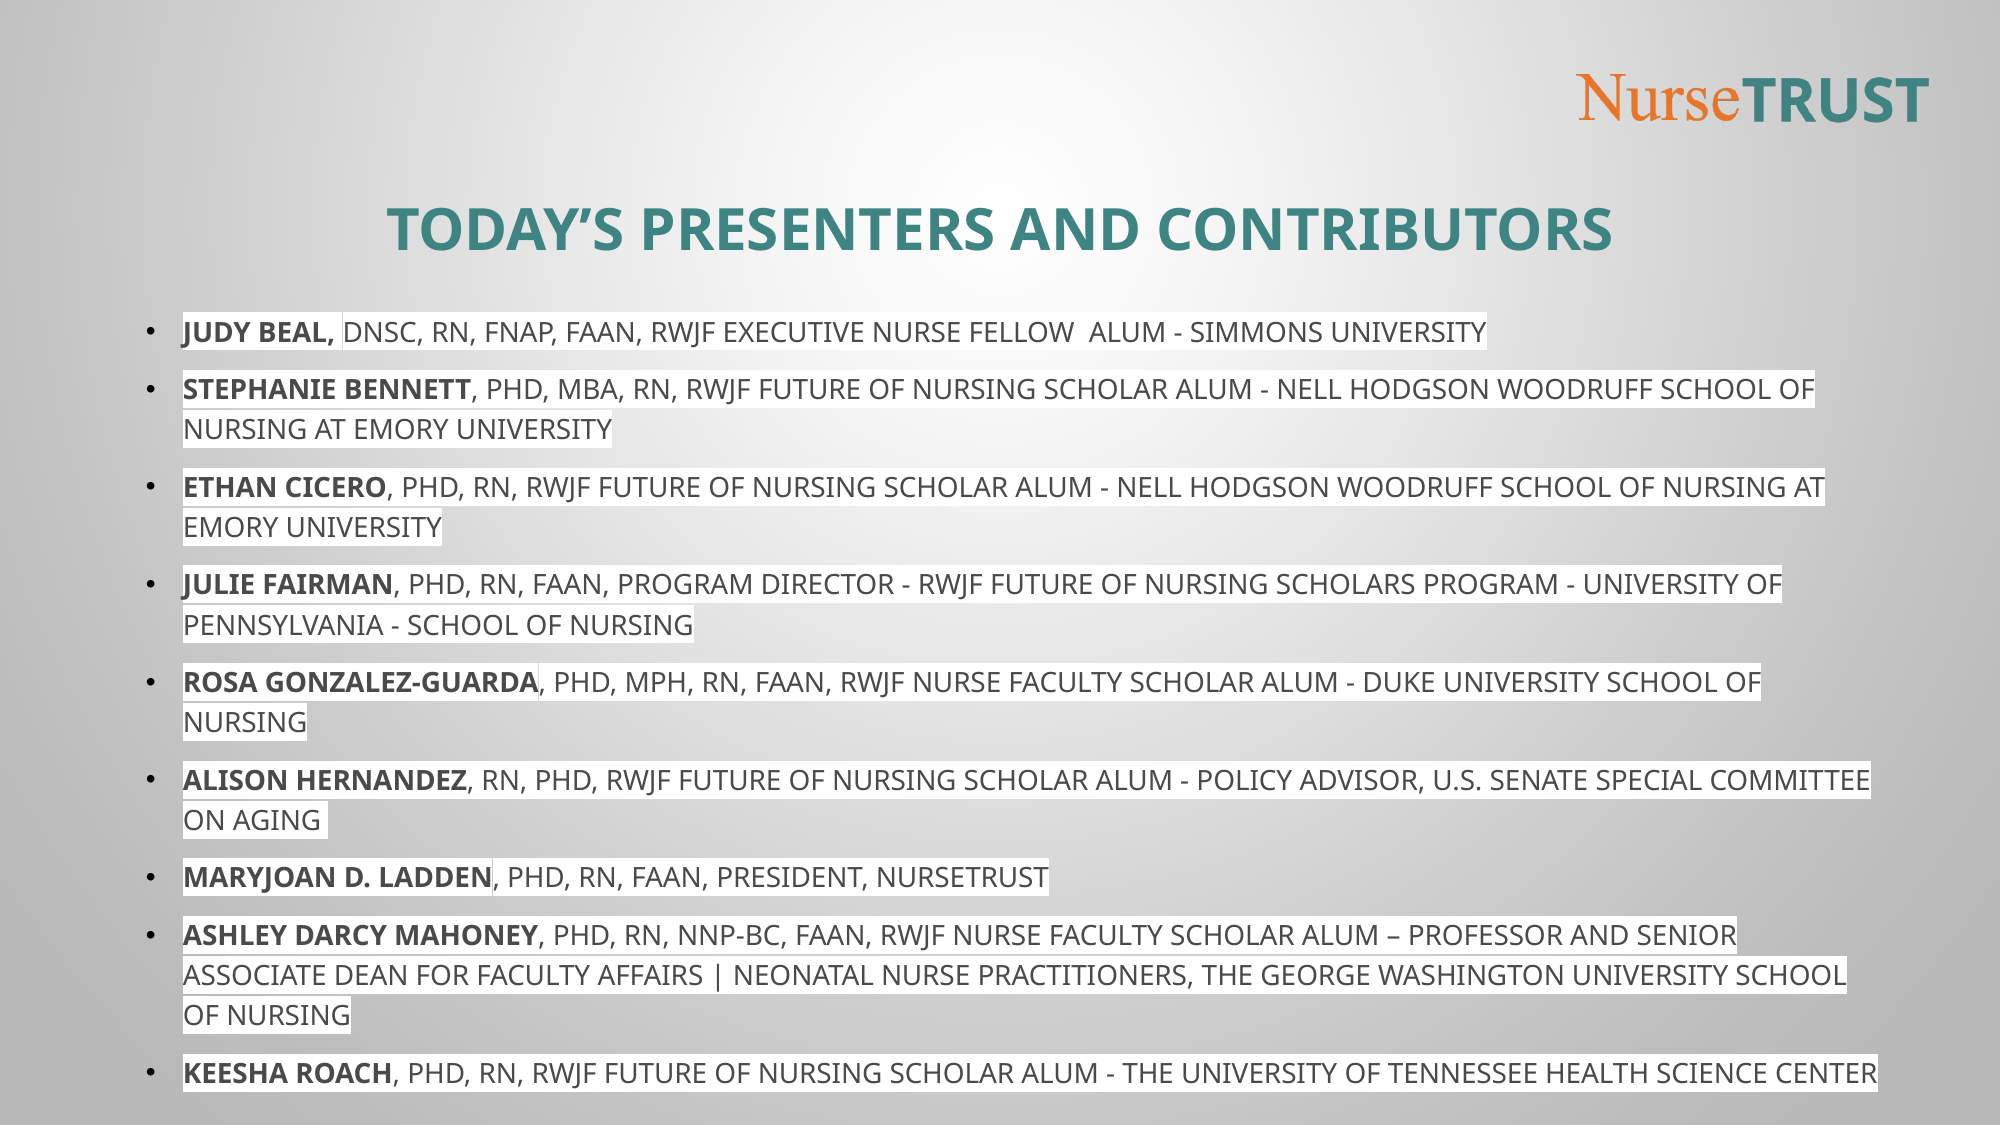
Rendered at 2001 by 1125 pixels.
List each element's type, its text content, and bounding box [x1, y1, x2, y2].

picture [0, 0, 2000, 1125]
title Today’s presenters and contributors [149, 100, 1851, 299]
list Judy Beal, DNSc, RN, FNAP, FAAN, RWJF Executive Nurse FELLOW Alum - Simmons University Stephanie Bennett, PhD, MBA, RN, RWJF Future of Nursing Scholar Alum - Nell Hodgson Woodruff School of Nursing at Emory University Ethan Cicero, PhD, RN, RWJF Future of Nursing Scholar Alum - Nell Hodgson Woodruff School of Nursing at Emory University Julie Fairman, PHD, RN, FAAN, Program Director - RWJF Future of Nursing Scholars Program - University of Pennsylvania - School of Nursing Rosa Gonzalez-Guarda, PhD, MPH, RN, FAAN, RWJF Nurse Faculty Scholar Alum - Duke University School of Nursing Alison Hernandez, RN, PhD, RWJF Future of Nursing Scholar Alum - Policy Advisor, U.S. Senate Special Committee on Aging MaryJOAN D. LADDEN, PhD, RN, FAAN, President, NurseTRUST Ashley Darcy Mahoney, PhD, RN, NNP-BC, FAAN, RWJF Nurse Faculty Scholar Alum – Professor and senior associate Dean for Faculty Affairs | Neonatal nurse practitioners, The George Washington University School of Nursing Keesha Roach, PhD, RN, RWJF Future of Nursing Scholar Alum - The University of Tennessee Health Science Center [130, 299, 1897, 1105]
